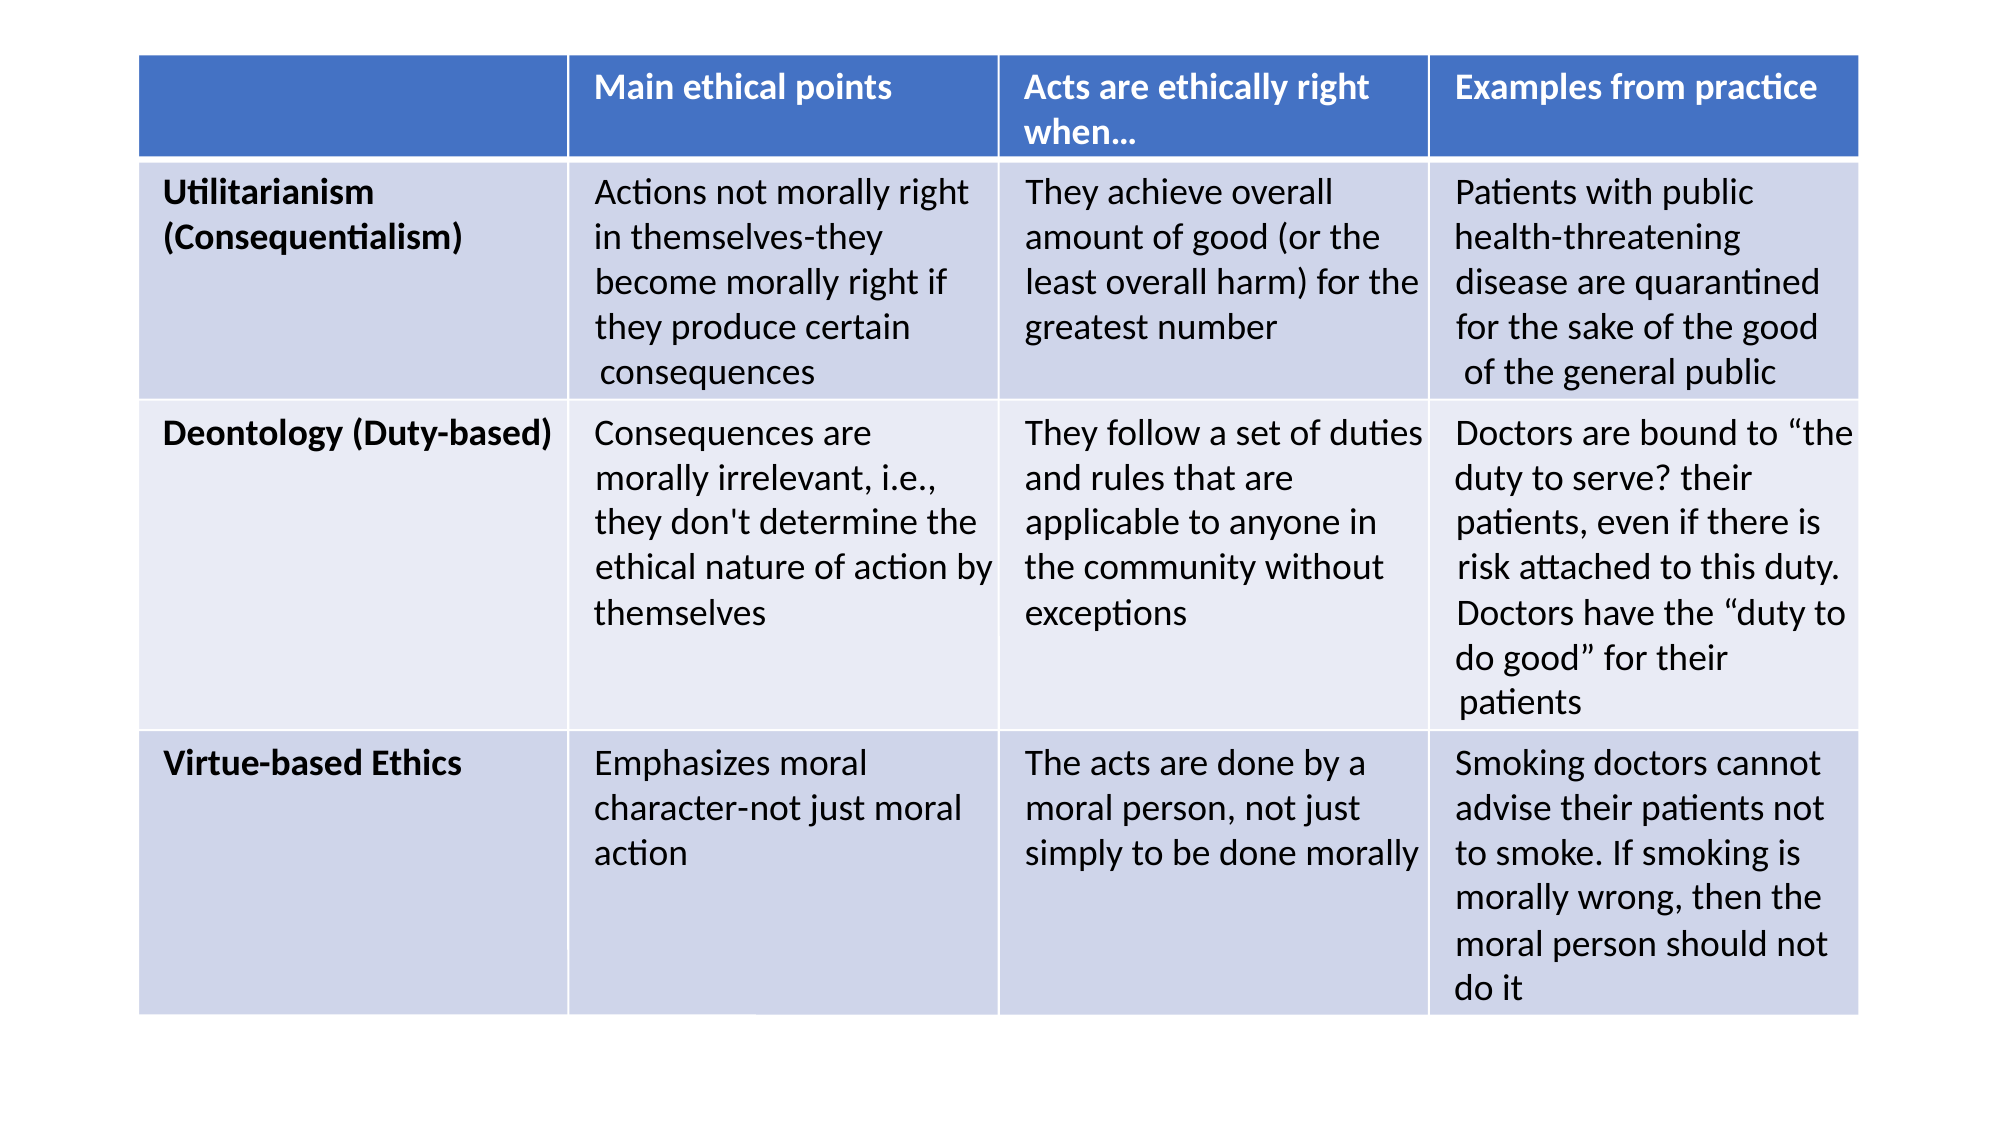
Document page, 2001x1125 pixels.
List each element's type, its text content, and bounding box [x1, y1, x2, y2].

text_box exceptions [1024, 588, 1188, 634]
text_box Patients with public [1455, 167, 1763, 213]
text_box (Consequentialism) [162, 212, 464, 258]
text_box - [737, 782, 749, 829]
text_box patients, even if there is [1455, 497, 1831, 543]
text_box character [594, 782, 737, 829]
text_box they [815, 212, 892, 257]
text_box Main ethical points [593, 62, 893, 108]
text_box - [804, 212, 815, 257]
text_box morally wrong, then the [1455, 872, 1832, 918]
text_box health [1454, 212, 1551, 258]
text_box threatening [1563, 212, 1750, 257]
text_box risk attached to this duty. [1457, 542, 1850, 588]
text_box [999, 731, 1428, 1015]
text_box [999, 400, 1428, 730]
text_box do good” for their [1455, 632, 1738, 679]
text_box Doctors are bound to “the [1455, 407, 1863, 453]
text_box [139, 731, 568, 1015]
text_box duty to serve? their [1454, 452, 1762, 498]
text_box patients [1458, 677, 1583, 723]
text_box They follow a set of duties [1024, 407, 1433, 453]
text_box action [593, 827, 689, 873]
text_box Consequences are [594, 407, 881, 453]
text_box for the sake of the good [1456, 301, 1828, 348]
text_box advise their patients not [1455, 782, 1835, 829]
text_box moral person, not just [1025, 782, 1370, 827]
text_box do it [1454, 963, 1524, 1009]
text_box based) [448, 407, 554, 453]
text_box Actions not morally right [594, 167, 979, 213]
text_box Examples from practice [1455, 62, 1819, 108]
text_box greatest number [1024, 301, 1279, 348]
text_box [569, 160, 998, 399]
text_box [569, 400, 998, 730]
text_box the community without [1024, 542, 1394, 588]
text_box they don't determine the [594, 497, 987, 543]
text_box [999, 160, 1428, 399]
text_box when [1023, 107, 1110, 153]
text_box Emphasizes moral [594, 738, 877, 782]
text_box [1429, 400, 1859, 730]
text_box Smoking doctors cannot [1455, 738, 1831, 782]
text_box they produce certain [594, 301, 920, 348]
text_box disease are quarantined [1455, 257, 1830, 303]
text_box [999, 55, 1428, 159]
text_box The acts are done by a [1024, 738, 1376, 784]
text_box least overall harm) for the [1025, 257, 1429, 303]
text_box and rules that are [1024, 452, 1303, 498]
text_box in themselves [593, 212, 804, 258]
text_box moral person should not [1455, 918, 1838, 964]
text_box … [1110, 107, 1138, 153]
text_box - [437, 407, 448, 453]
text_box amount of good (or the [1024, 212, 1390, 258]
text_box simply to be done morally [1024, 827, 1421, 873]
text_box to smoke. If smoking is [1455, 827, 1811, 872]
text_box [1429, 731, 1859, 1015]
text_box They achieve overall [1025, 167, 1343, 212]
text_box consequences [599, 347, 816, 393]
text_box ethical nature of action by [595, 542, 1002, 588]
text_box not just moral [749, 782, 972, 829]
text_box based Ethics [270, 738, 463, 784]
text_box Acts are ethically right [1024, 62, 1380, 108]
text_box [135, 50, 1865, 1032]
text_box [569, 731, 998, 1015]
text_box of the general public [1464, 347, 1778, 393]
text_box [139, 55, 568, 159]
text_box Utilitarianism [162, 167, 384, 212]
text_box applicable to anyone in [1025, 497, 1387, 542]
text_box [139, 400, 568, 730]
text_box [1429, 160, 1859, 399]
text_box become morally right if [594, 257, 957, 303]
text_box Virtue [163, 738, 259, 784]
text_box [1429, 55, 1859, 159]
text_box - [1551, 212, 1563, 257]
text_box morally irrelevant, i.e., [595, 452, 946, 497]
text_box - [259, 738, 270, 784]
text_box themselves [593, 588, 767, 634]
text_box Doctors have the “duty to [1456, 588, 1856, 634]
text_box Deontology (Duty [162, 407, 437, 453]
text_box [569, 55, 998, 159]
text_box [139, 160, 568, 399]
